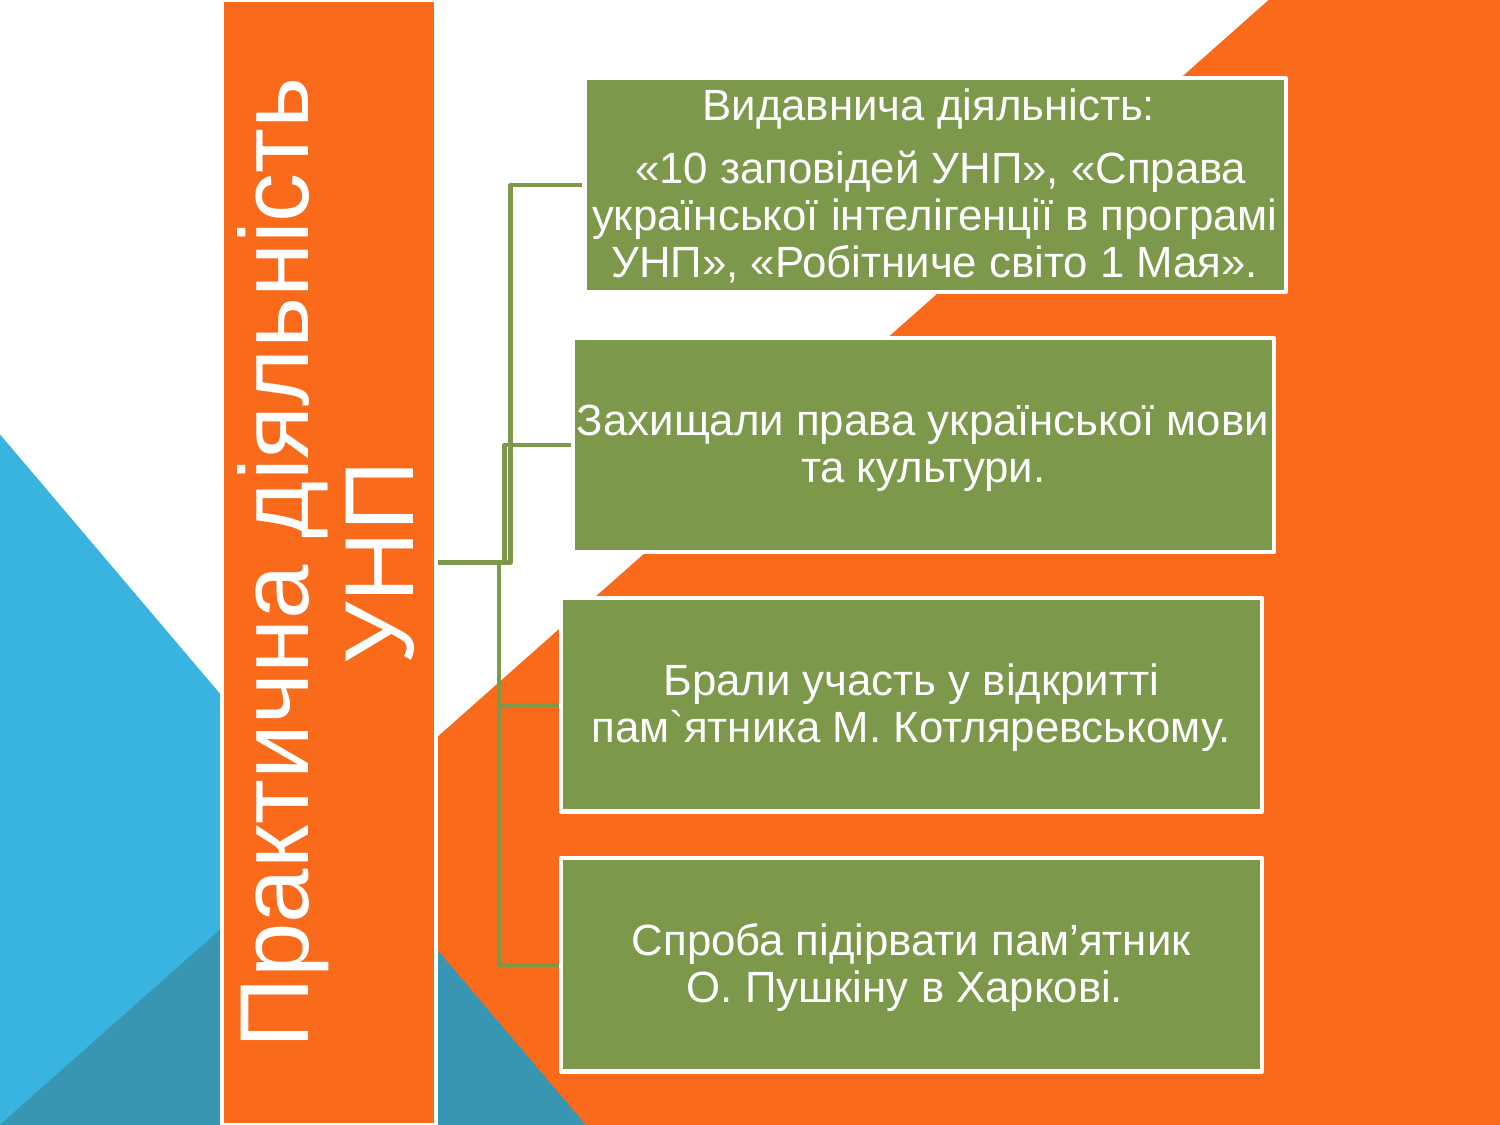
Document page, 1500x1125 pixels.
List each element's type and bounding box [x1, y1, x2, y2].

list [0, 0, 1500, 1125]
